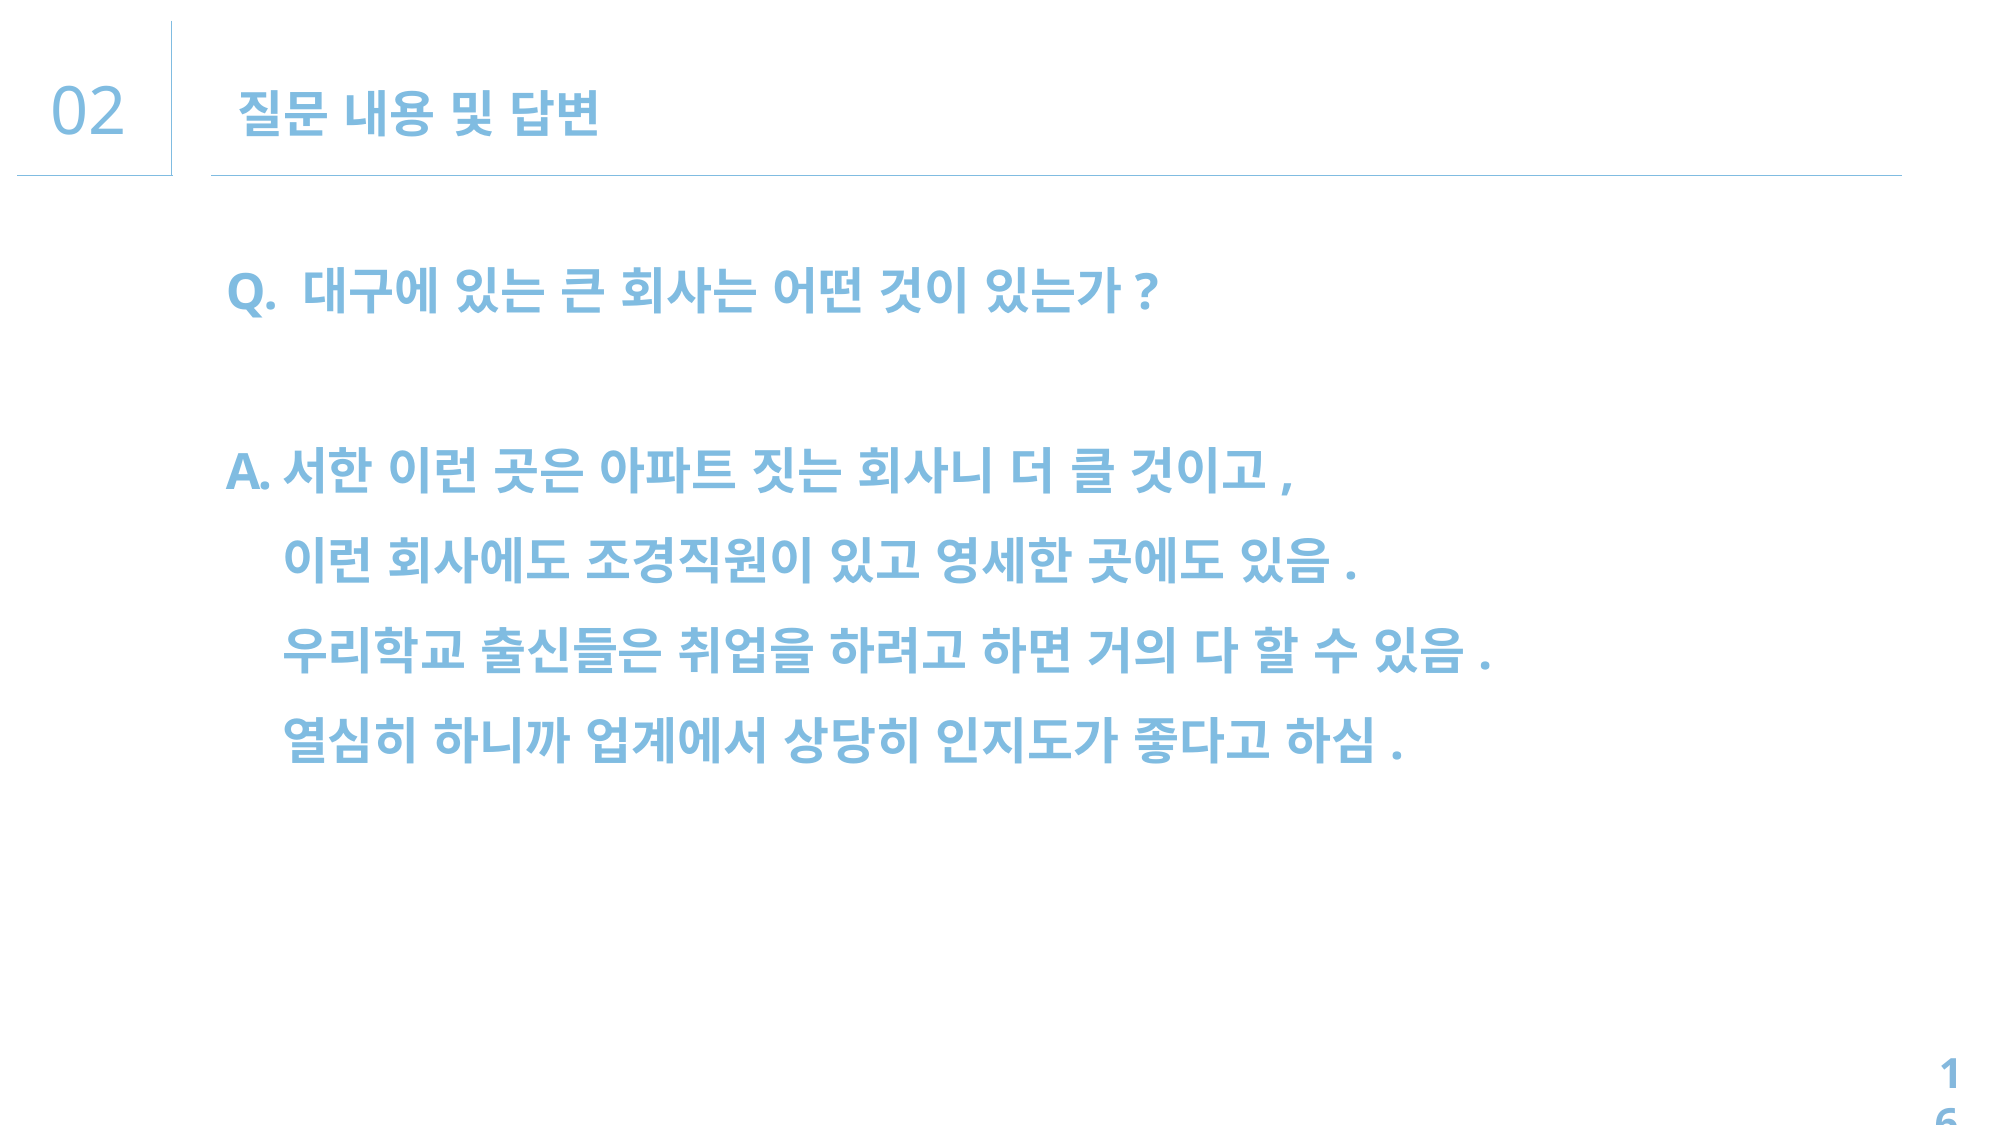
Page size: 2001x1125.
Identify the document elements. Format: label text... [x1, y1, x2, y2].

text_box 16 [1911, 1039, 1974, 1125]
text_box Q. 대구에 있는 큰 회사는 어떤 것이 있는가? 서한 이런 곳은 아파트 짓는 회사니 더 클 것이고, 이런 회사에도 조경직원이 있고 영세한 곳에도 있음. 우리학교 출신들은 취업을 하려고 하면 거의 다 할 수 있음. 열심히 하니까 업계에서 상당히 인지도가 좋다고 하심. [211, 221, 1903, 777]
text_box 질문 내용 및 답변 [222, 44, 1108, 150]
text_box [16, 20, 173, 177]
